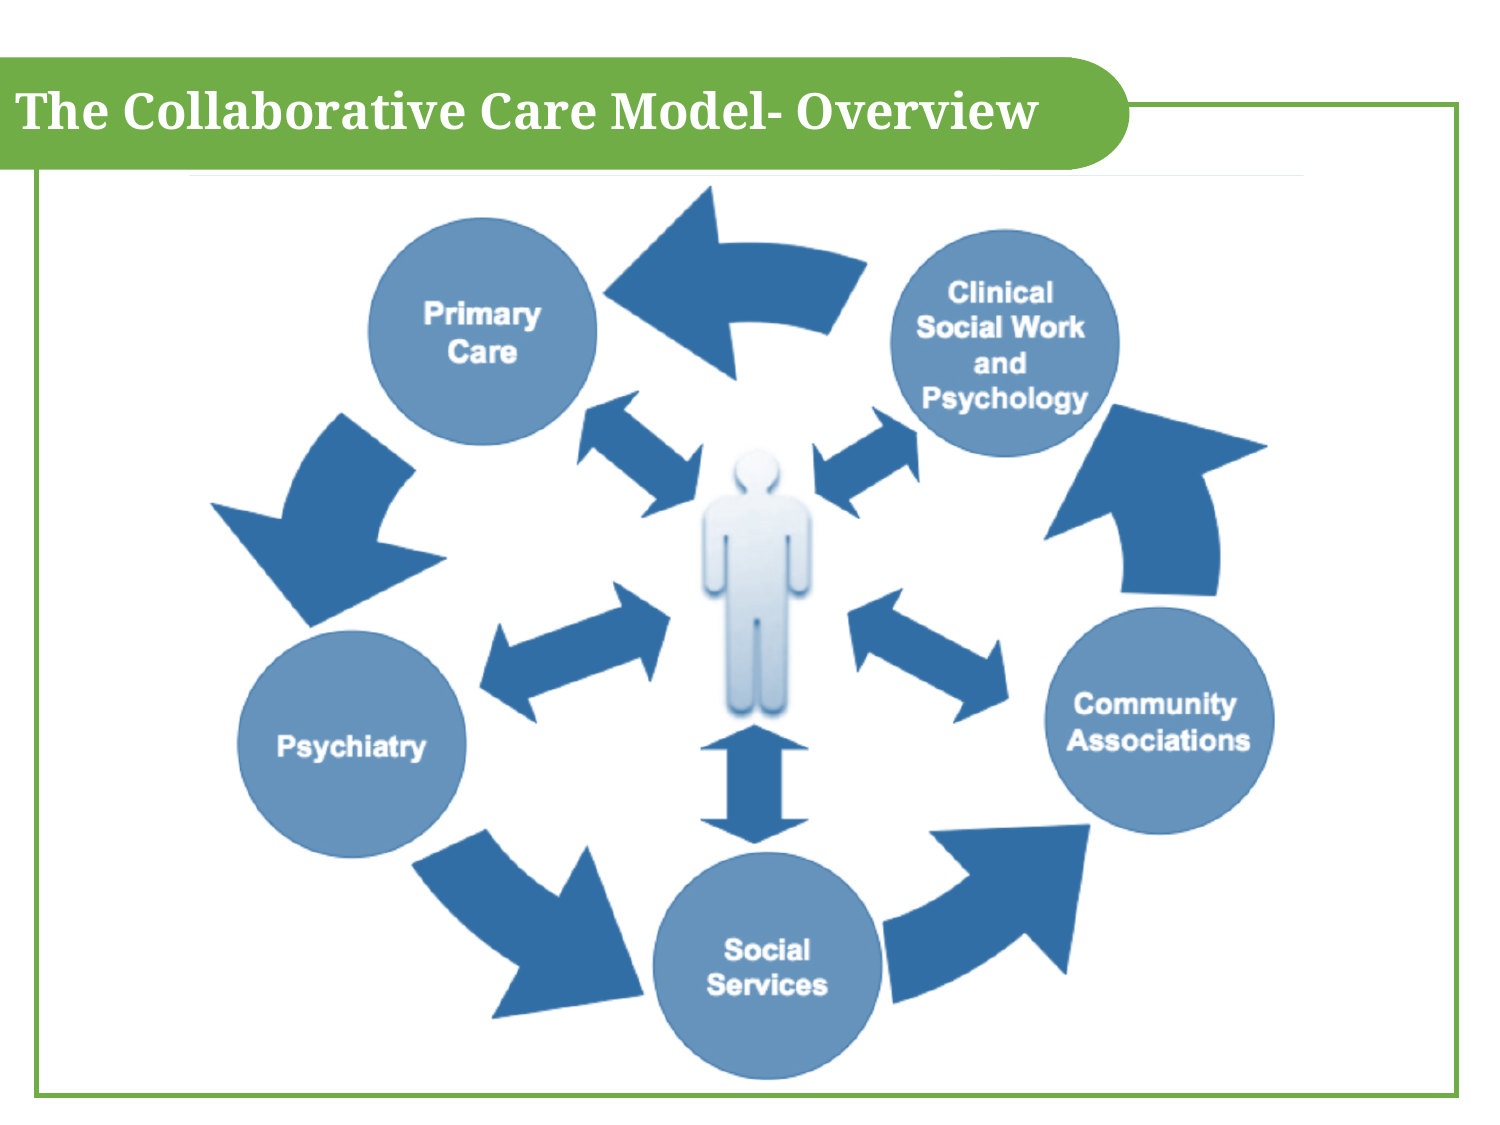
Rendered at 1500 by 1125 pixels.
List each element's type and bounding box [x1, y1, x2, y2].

text_box [0, 57, 1457, 1096]
